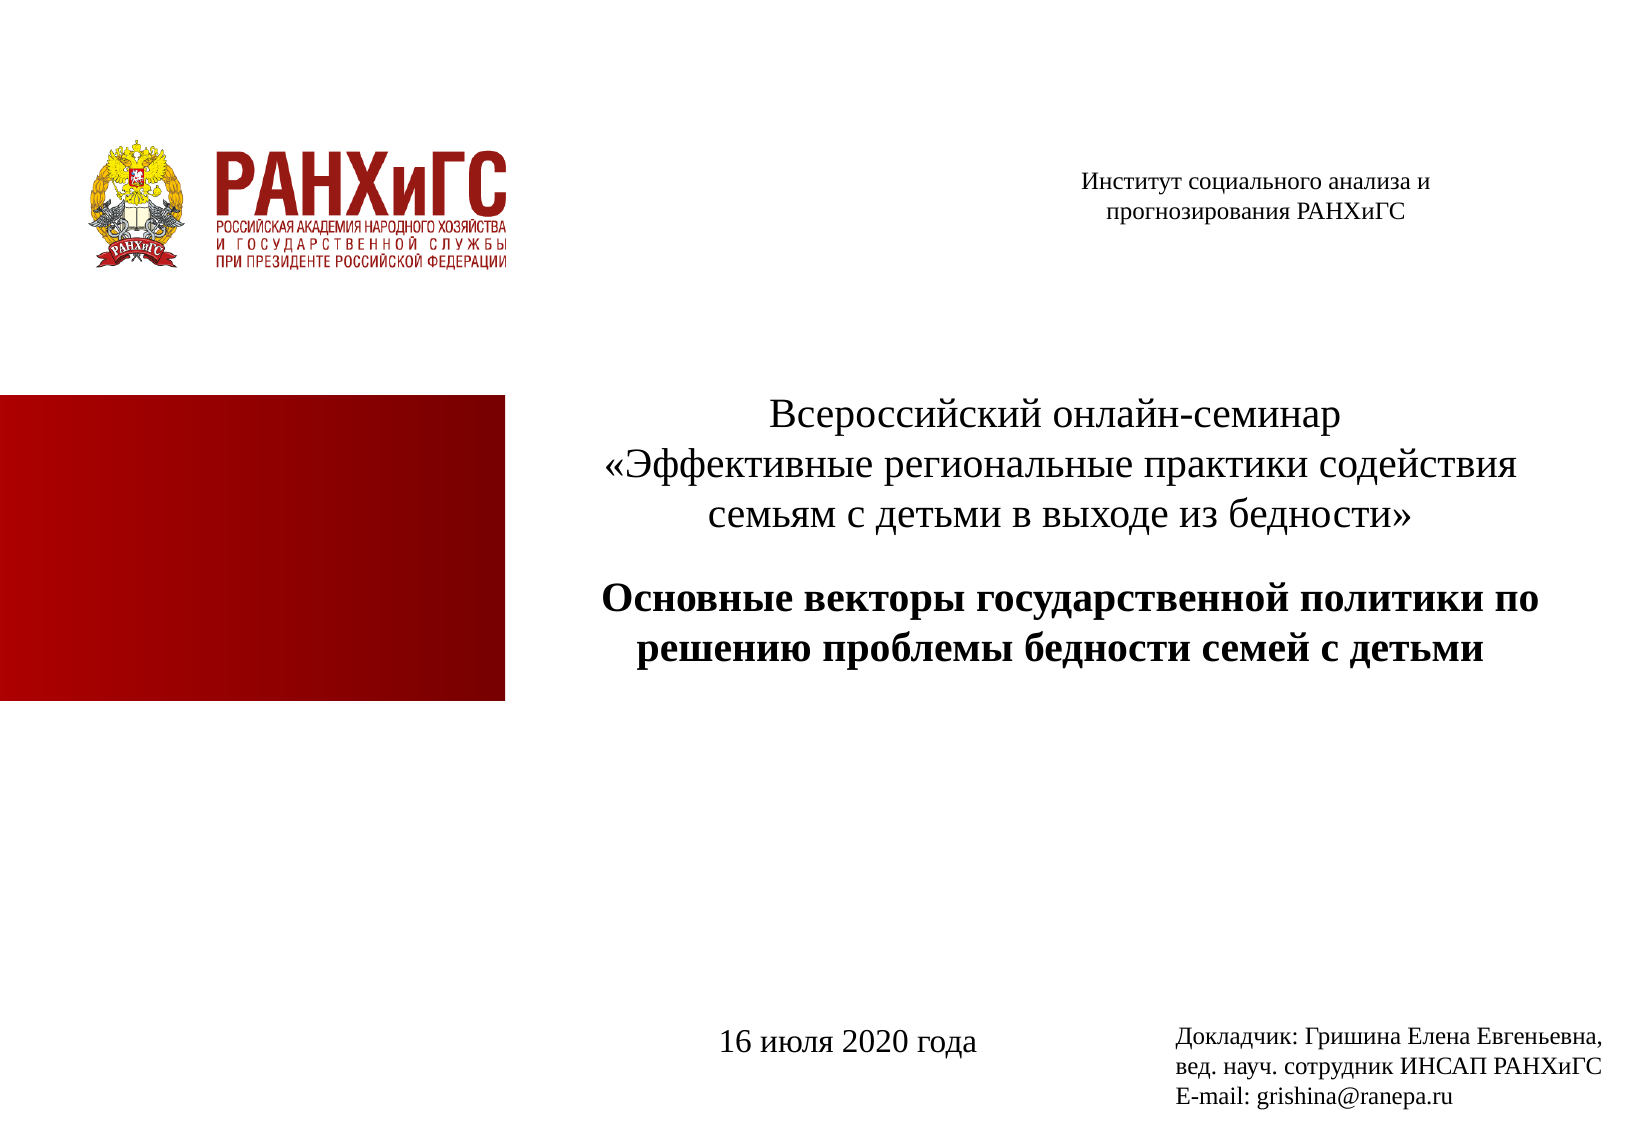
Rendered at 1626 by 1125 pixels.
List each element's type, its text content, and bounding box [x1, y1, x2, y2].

picture [88, 139, 506, 271]
text_box 16 июля 2020 года [703, 1011, 993, 1067]
text_box [0, 395, 506, 701]
text_box Докладчик: Гришина Елена Евгеньевна, вед. науч. сотрудник ИНСАП РАНХиГС E-mail: grishina@ranepa.ru [1160, 1012, 1625, 1117]
text_box Институт социального анализа и прогнозирования РАНХиГС [1027, 156, 1486, 232]
text_box Всероссийский онлайн-семинар «Эффективные региональные практики содействия семьям с детьми в выходе из бедности» [533, 378, 1588, 544]
text_box Основные векторы государственной политики по решению проблемы бедности семей с детьми [554, 562, 1567, 678]
